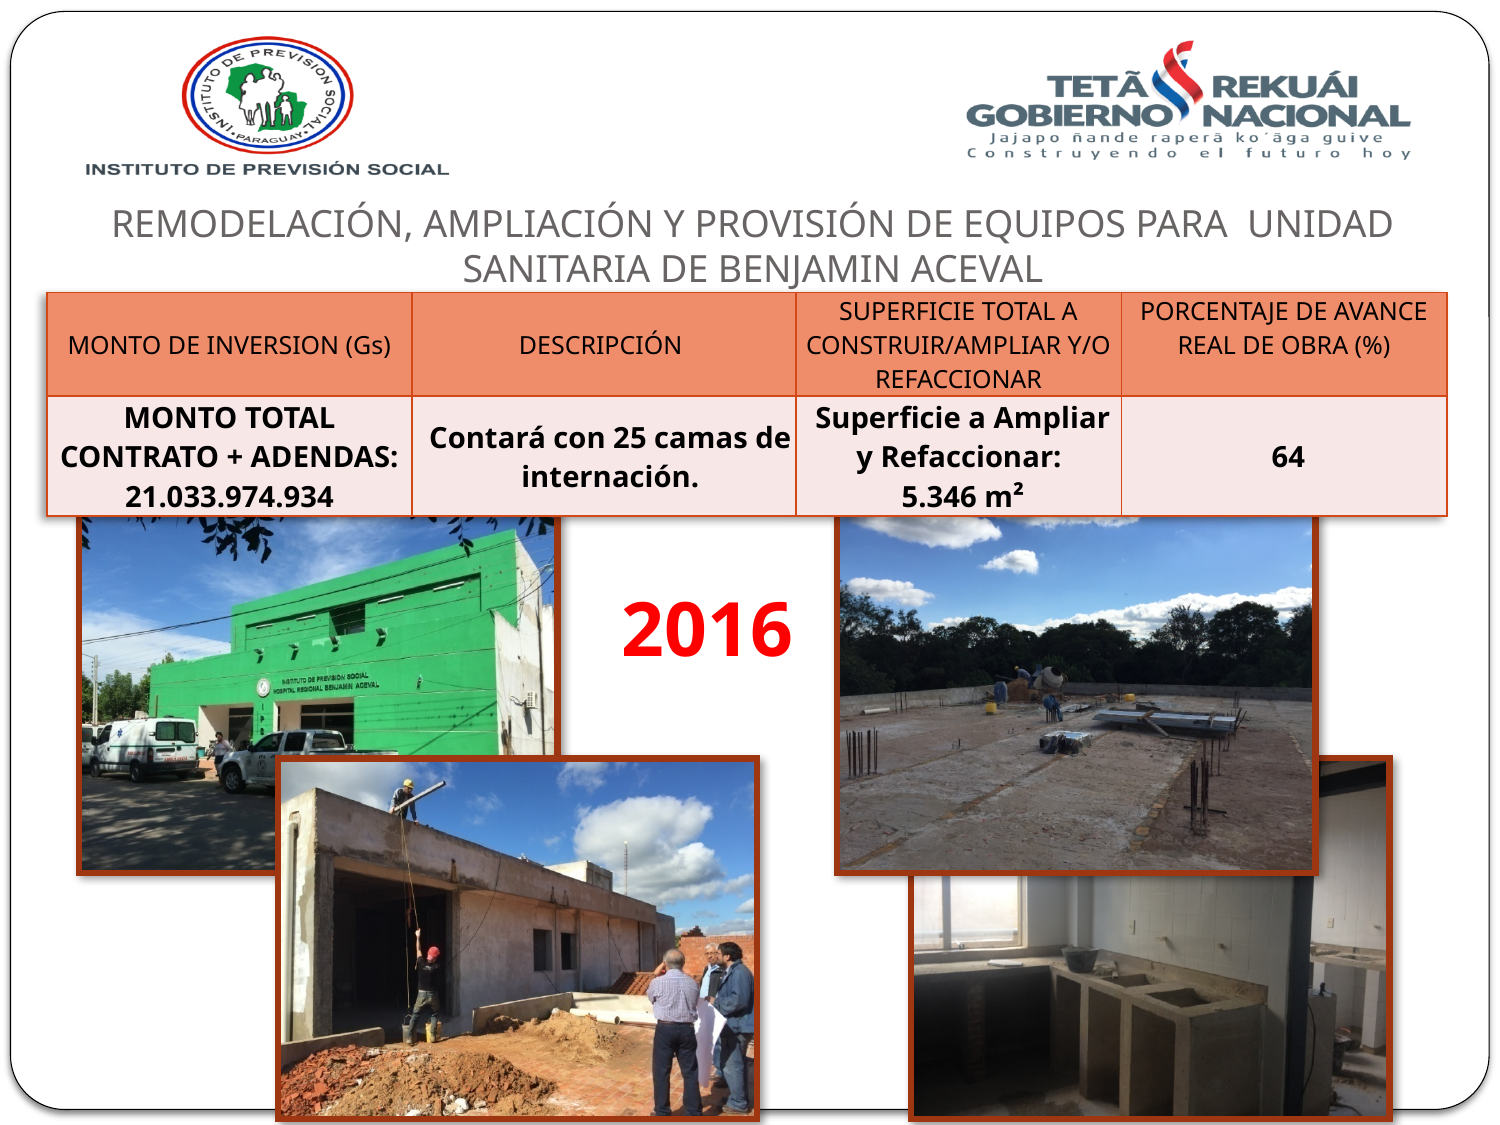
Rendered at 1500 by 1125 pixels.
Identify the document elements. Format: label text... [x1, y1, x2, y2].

picture [81, 12, 1454, 188]
table_header SUPERFICIE TOTAL A CONSTRUIR/AMPLIAR Y/O REFACCIONAR [797, 293, 1121, 395]
title REMODELACIÓN, AMPLIACIÓN Y PROVISIÓN DE EQUIPOS PARA UNIDAD SANITARIA DE BENJAMIN ACEVAL [53, 164, 1454, 305]
text_box 2016 [562, 574, 809, 679]
table_cell 64 [1122, 397, 1446, 515]
table_cell MONTO TOTAL CONTRATO + ADENDAS: 21.033.974.934 [48, 397, 411, 515]
table_cell Superficie a Ampliar y Refaccionar: 5.346 m² [797, 397, 1121, 515]
picture [81, 515, 754, 1117]
picture [839, 515, 1387, 1116]
table_header DESCRIPCIÓN [413, 293, 795, 395]
table_cell Contará con 25 camas de internación. [413, 397, 795, 515]
table_header PORCENTAJE DE AVANCE REAL DE OBRA (%) [1122, 293, 1446, 395]
table_header MONTO DE INVERSION (Gs) [48, 293, 411, 395]
